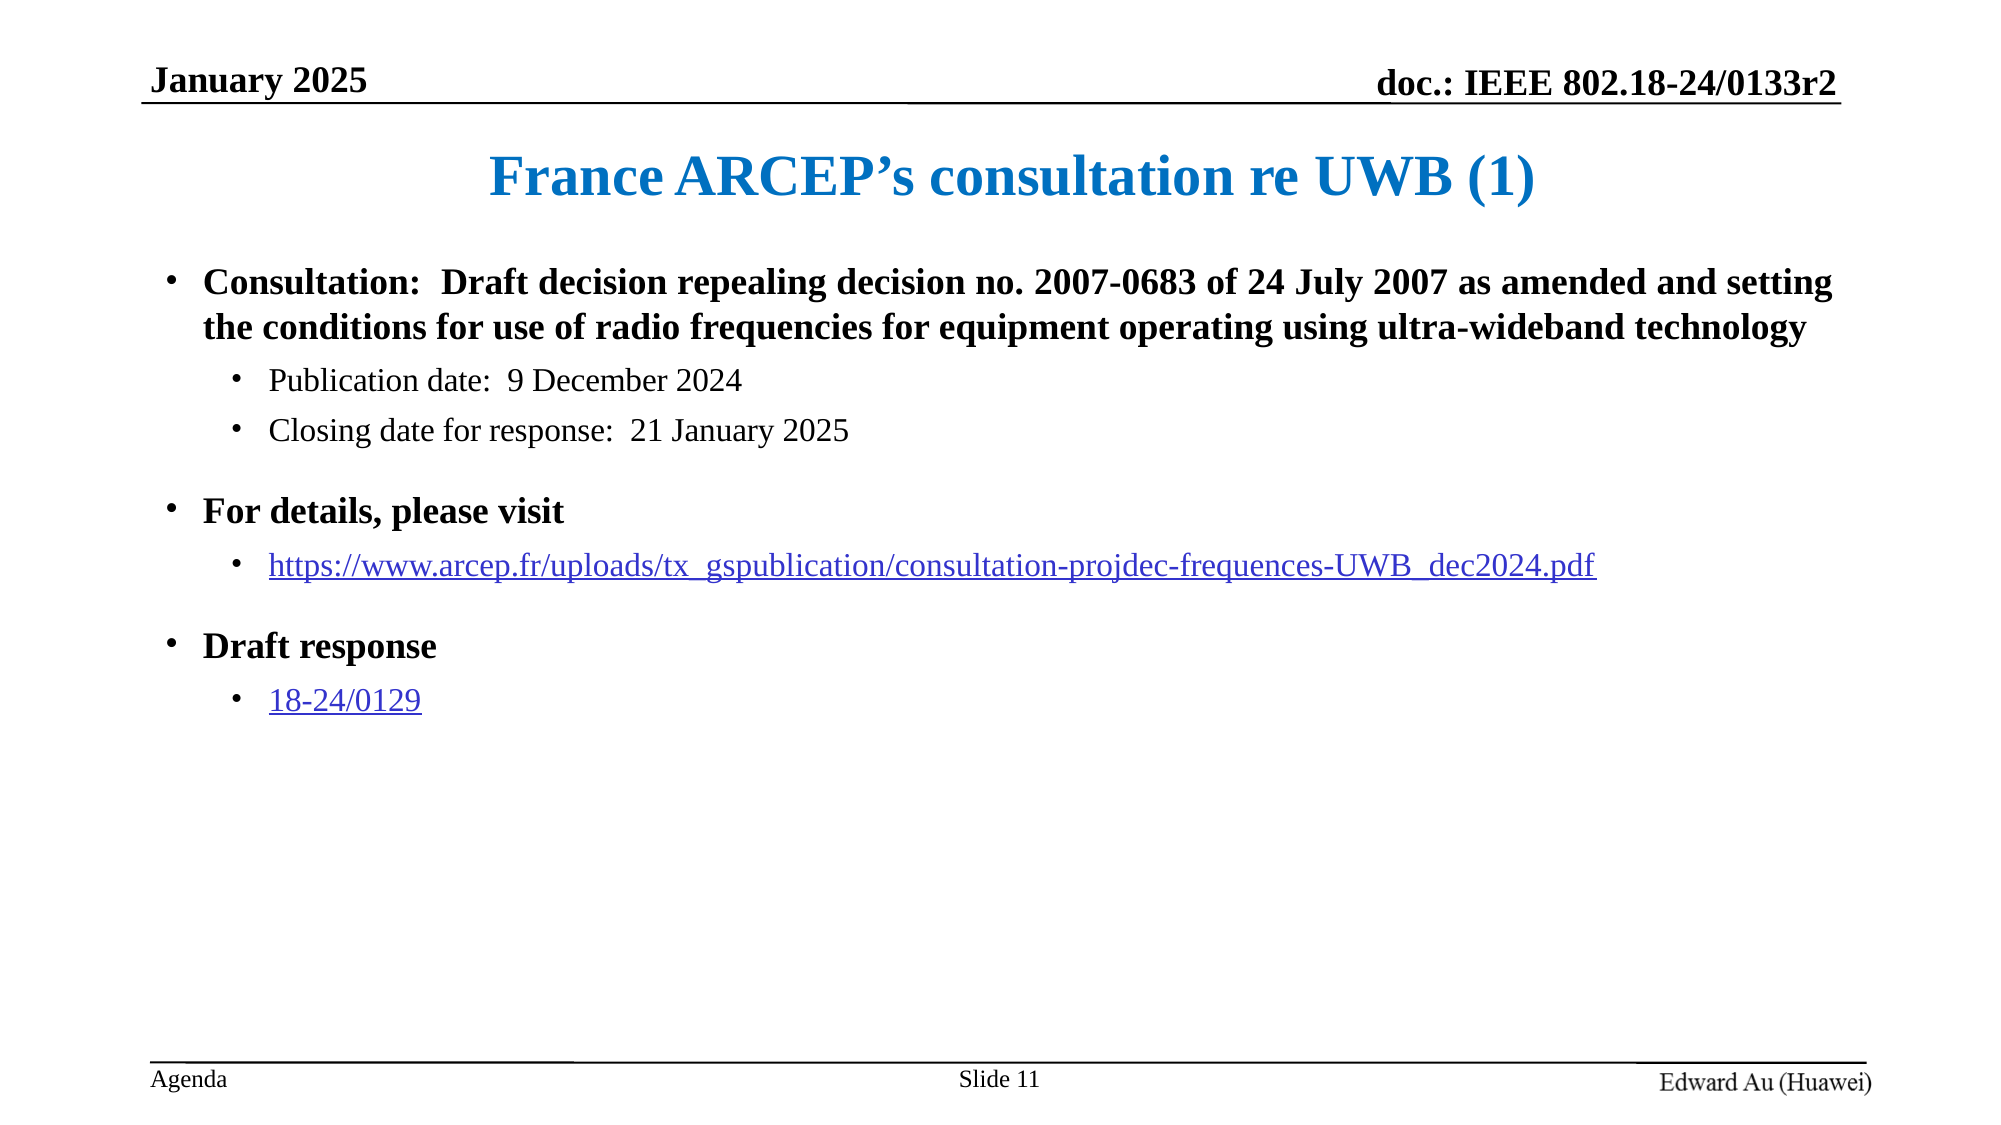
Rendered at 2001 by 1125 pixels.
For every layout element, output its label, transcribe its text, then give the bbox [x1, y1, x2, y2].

title France ARCEP’s consultation re UWB (1) [162, 99, 1864, 246]
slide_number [149, 54, 651, 101]
picture [1174, 1058, 1887, 1113]
list Consultation: Draft decision repealing decision no. 2007-0683 of 24 July 2007 as amended and setting the conditions for use of radio frequencies for equipment operating using ultra-wideband technology Publication date: 9 December 2024 Closing date for response: 21 January 2025 For details, please visit https://www.arcep.fr/uploads/tx_gspublication/consultation-projdec-frequences-UWB_dec2024.pdf Draft response 18-24/0129 [149, 249, 1869, 925]
slide_number Slide 11 [933, 1061, 1067, 1123]
